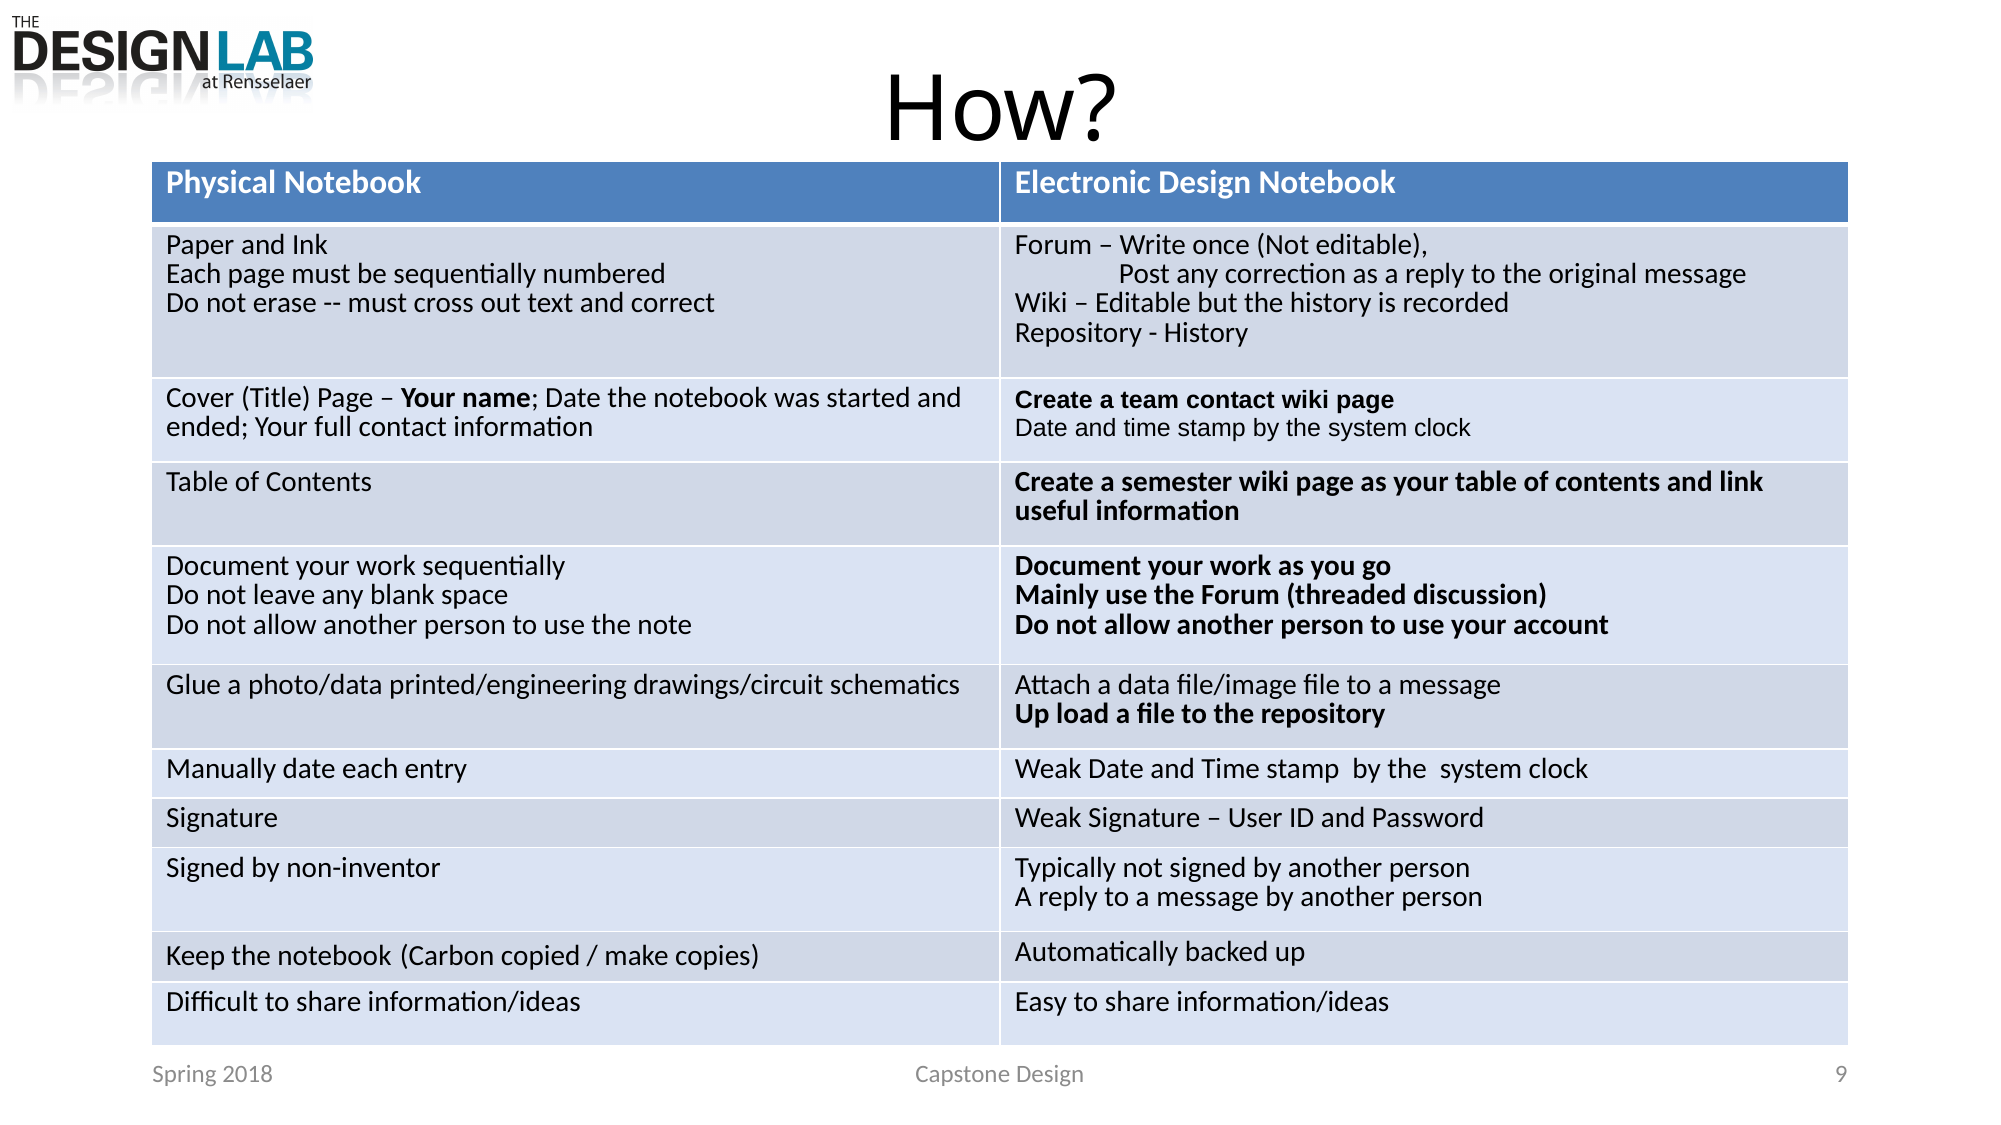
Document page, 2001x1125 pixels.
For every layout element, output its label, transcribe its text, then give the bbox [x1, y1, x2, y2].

table_cell Weak Signature – User ID and Password [1001, 799, 1848, 847]
table_cell Create a team contact wiki page Date and time stamp by the system clock [1001, 379, 1848, 461]
table_cell Easy to share information/ideas [1001, 983, 1848, 1045]
table_cell Create a semester wiki page as your table of contents and link useful information [1001, 463, 1848, 545]
table_cell Weak Date and Time stamp by the system clock [1001, 750, 1848, 797]
table_header Electronic Design Notebook [1001, 162, 1848, 222]
table_cell Signature [152, 799, 999, 847]
table_cell Document your work as you go Mainly use the Forum (threaded discussion) Do not allow another person to use your account [1001, 547, 1848, 664]
slide_number 9 [1412, 1042, 1863, 1103]
table_cell Forum – Write once (Not editable), Post any correction as a reply to the original message Wiki – Editable but the history is recorded Repository - History [1001, 227, 1848, 377]
table_cell Table of Contents [152, 463, 999, 545]
footer Capstone Design [662, 1047, 1338, 1103]
table_cell Document your work sequentially Do not leave any blank space Do not allow another person to use the note [152, 547, 999, 664]
table_cell Automatically backed up [1001, 932, 1848, 981]
picture [12, 16, 137, 113]
table_cell Glue a photo/data printed/engineering drawings/circuit schematics [152, 665, 999, 748]
table_cell Attach a data file/image file to a message Up load a file to the repository [1001, 665, 1848, 748]
table_cell Typically not signed by another person A reply to a message by another person [1001, 848, 1848, 931]
table_cell Keep the notebook (Carbon copied / make copies) [152, 932, 999, 981]
table_cell Manually date each entry [152, 750, 999, 797]
table_cell Signed by non-inventor [152, 848, 999, 931]
table_cell Difficult to share information/ideas [152, 983, 999, 1045]
table_cell Cover (Title) Page – Your name; Date the notebook was started and ended; Your full contact information [152, 379, 999, 461]
table_header Physical Notebook [152, 162, 999, 222]
slide_number Spring 2018 [137, 1042, 588, 1103]
title How? [137, 1, 1863, 219]
table_cell Paper and Ink Each page must be sequentially numbered Do not erase -- must cross out text and correct [152, 227, 999, 377]
